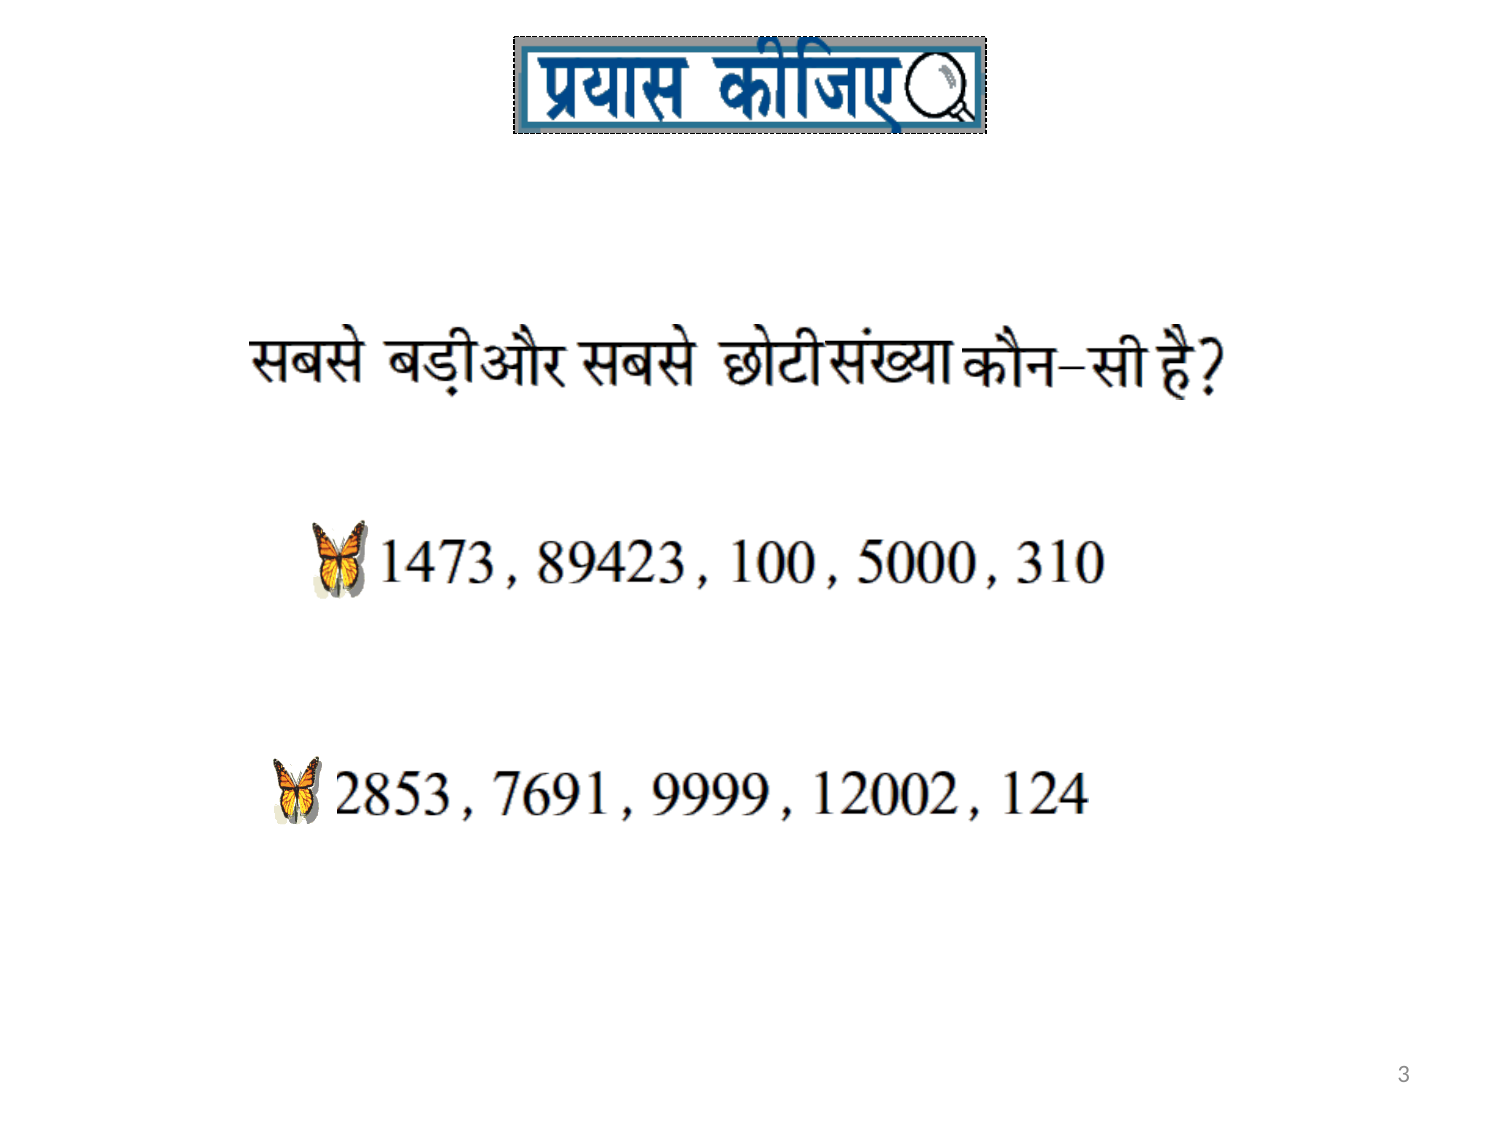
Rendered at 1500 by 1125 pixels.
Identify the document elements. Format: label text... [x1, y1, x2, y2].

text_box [249, 324, 1230, 401]
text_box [262, 749, 1090, 846]
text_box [299, 508, 1133, 617]
picture [514, 37, 986, 133]
slide_number 3 [1074, 1042, 1425, 1103]
